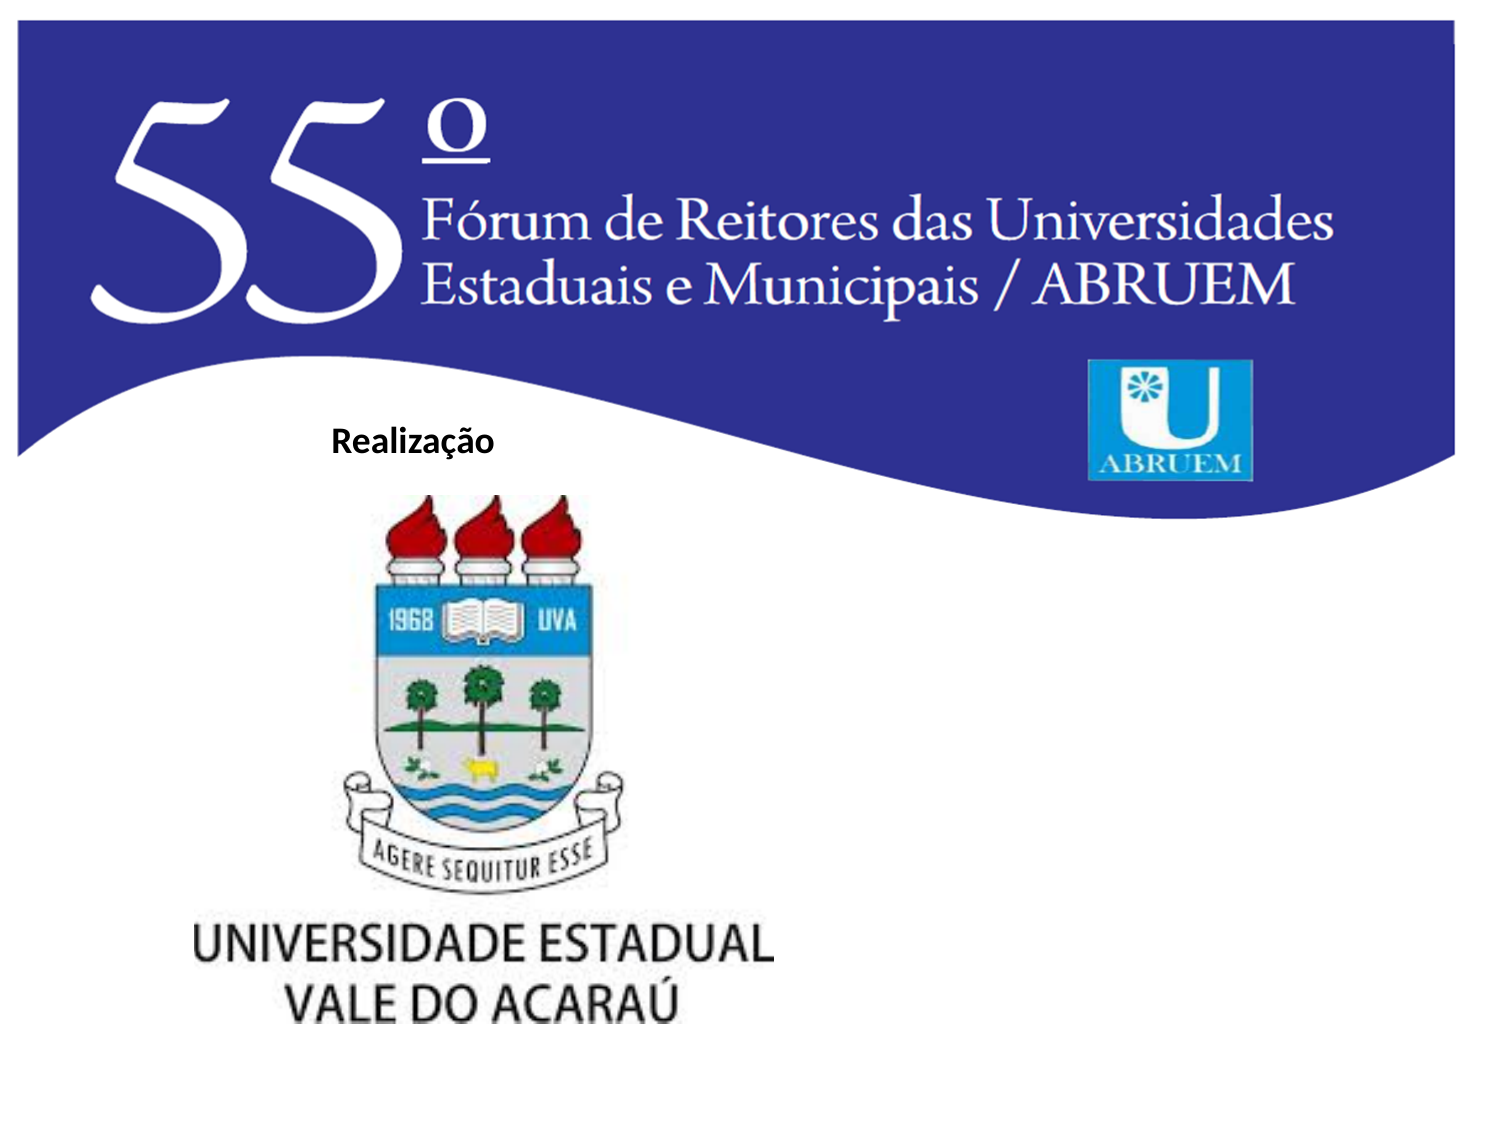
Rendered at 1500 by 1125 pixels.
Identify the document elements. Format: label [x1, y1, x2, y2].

title [29, 562, 1459, 1083]
picture [0, 0, 1495, 1024]
